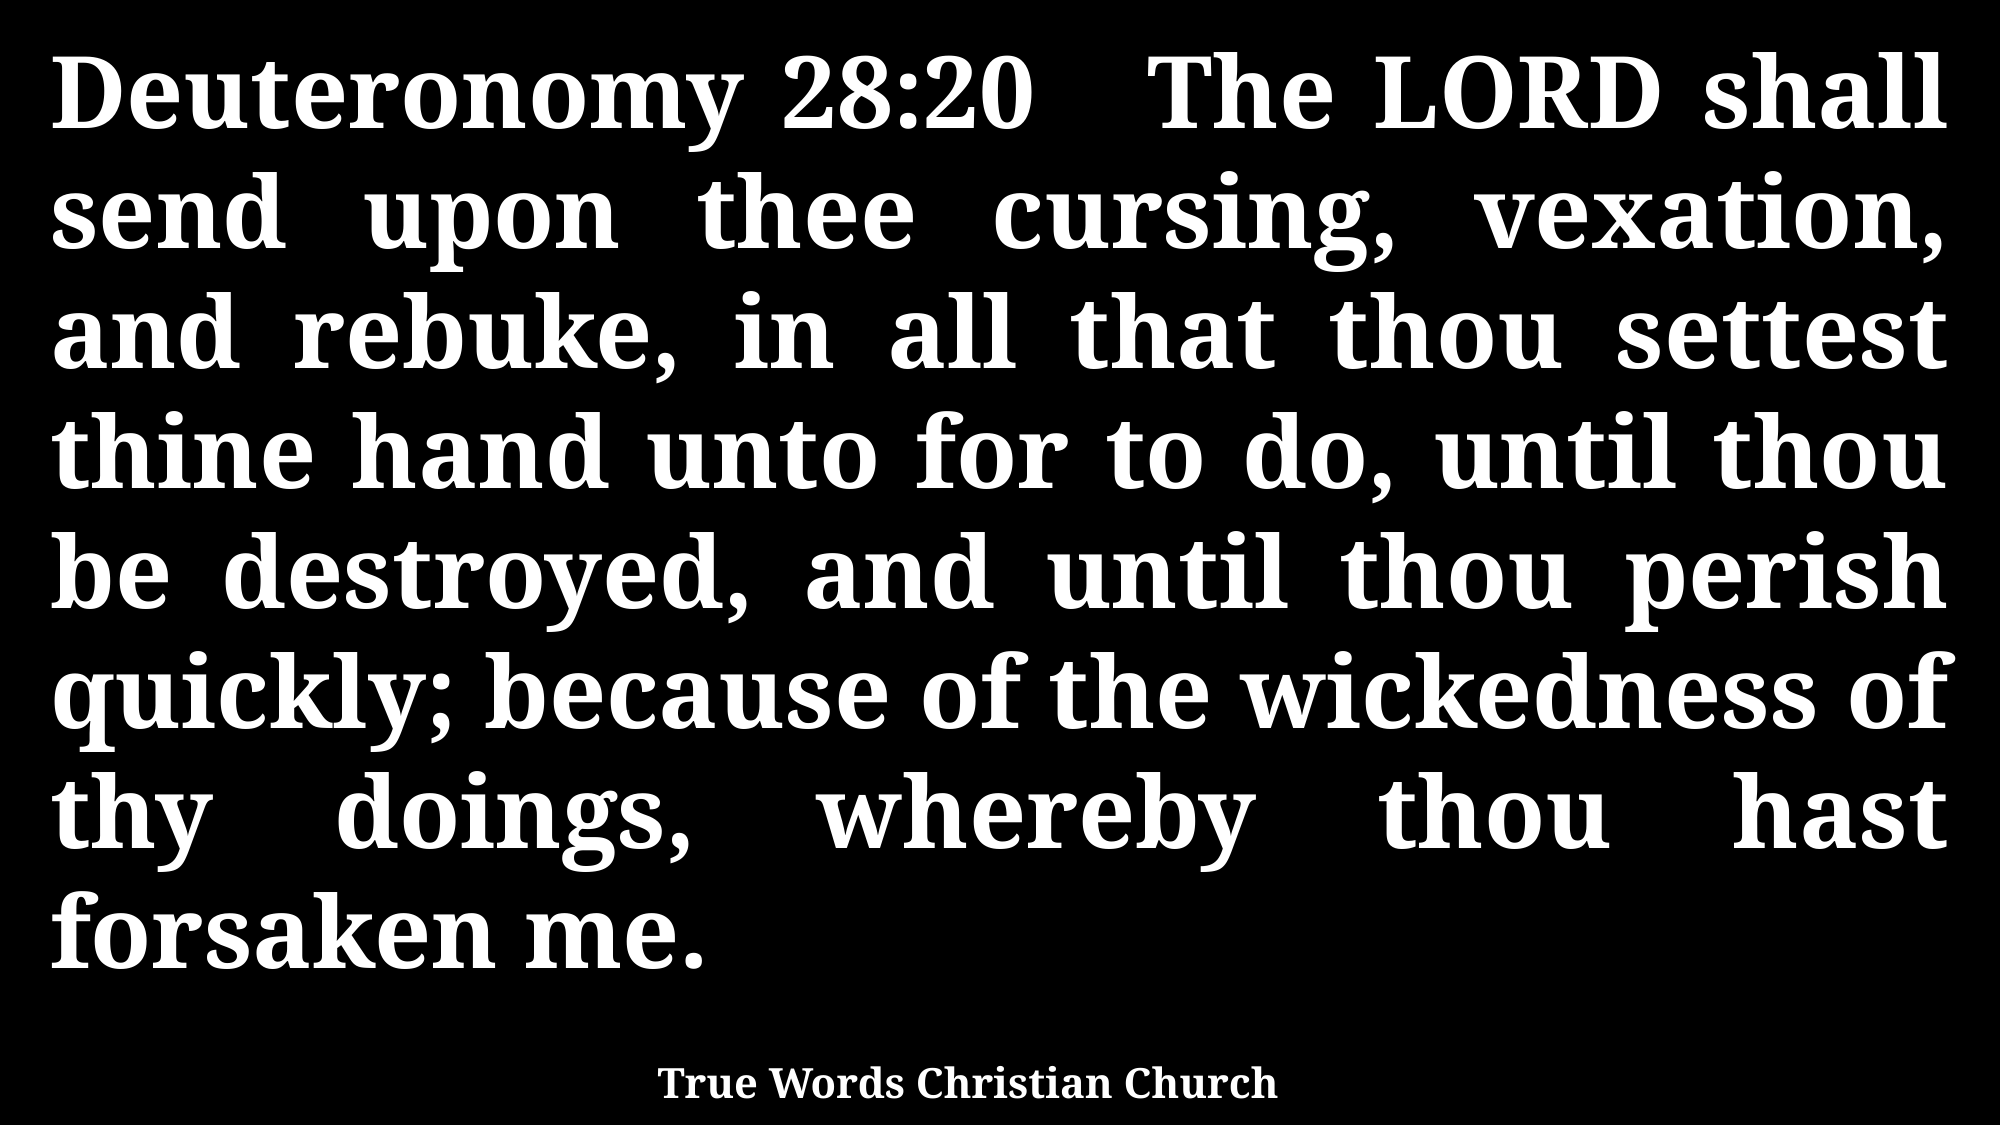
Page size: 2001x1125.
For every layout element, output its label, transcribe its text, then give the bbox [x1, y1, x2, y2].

text_box Deuteronomy 28:20 The LORD shall send upon thee cursing, vexation, and rebuke, in all that thou settest thine hand unto for to do, until thou be destroyed, and until thou perish quickly; because of the wickedness of thy doings, whereby thou hast forsaken me. [35, 21, 1965, 996]
text_box True Words Christian Church [642, 1049, 1294, 1114]
